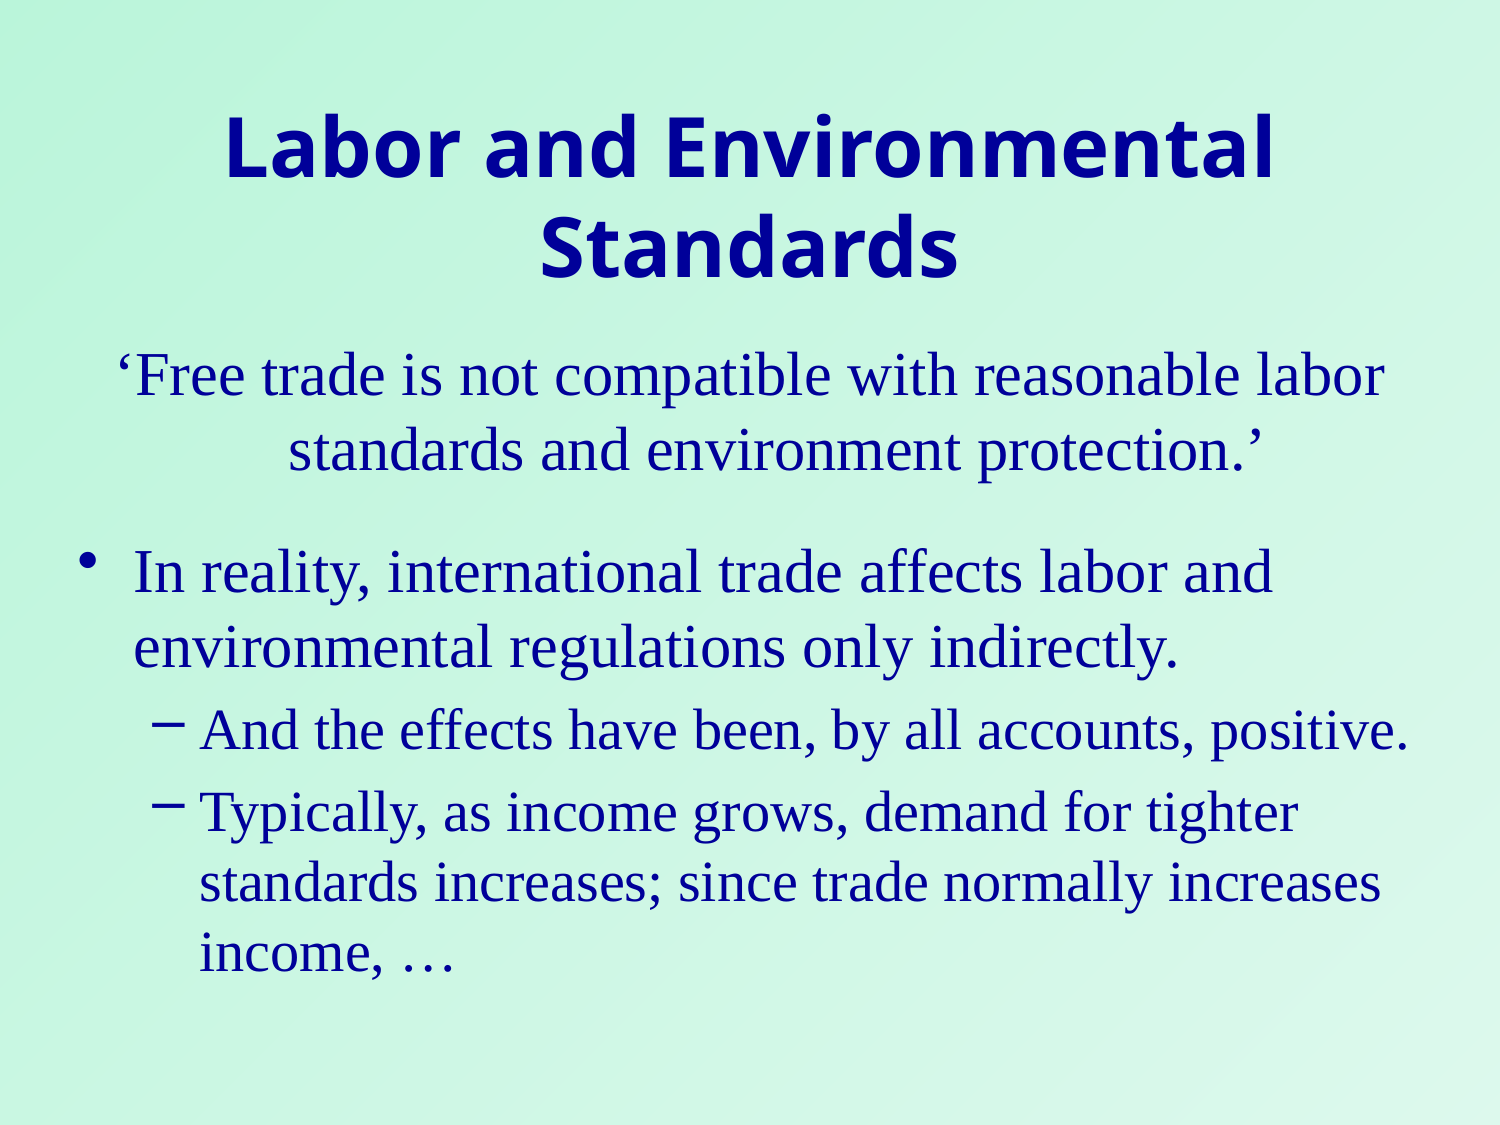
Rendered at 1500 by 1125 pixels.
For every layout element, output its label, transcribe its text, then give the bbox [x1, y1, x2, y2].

title Labor and Environmental Standards [112, 99, 1388, 288]
list ‘Free trade is not compatible with reasonable labor standards and environment protection.’ In reality, international trade affects labor and environmental regulations only indirectly. And the effects have been, by all accounts, positive. Typically, as income grows, demand for tighter standards increases; since trade normally increases income, … [62, 324, 1438, 1001]
